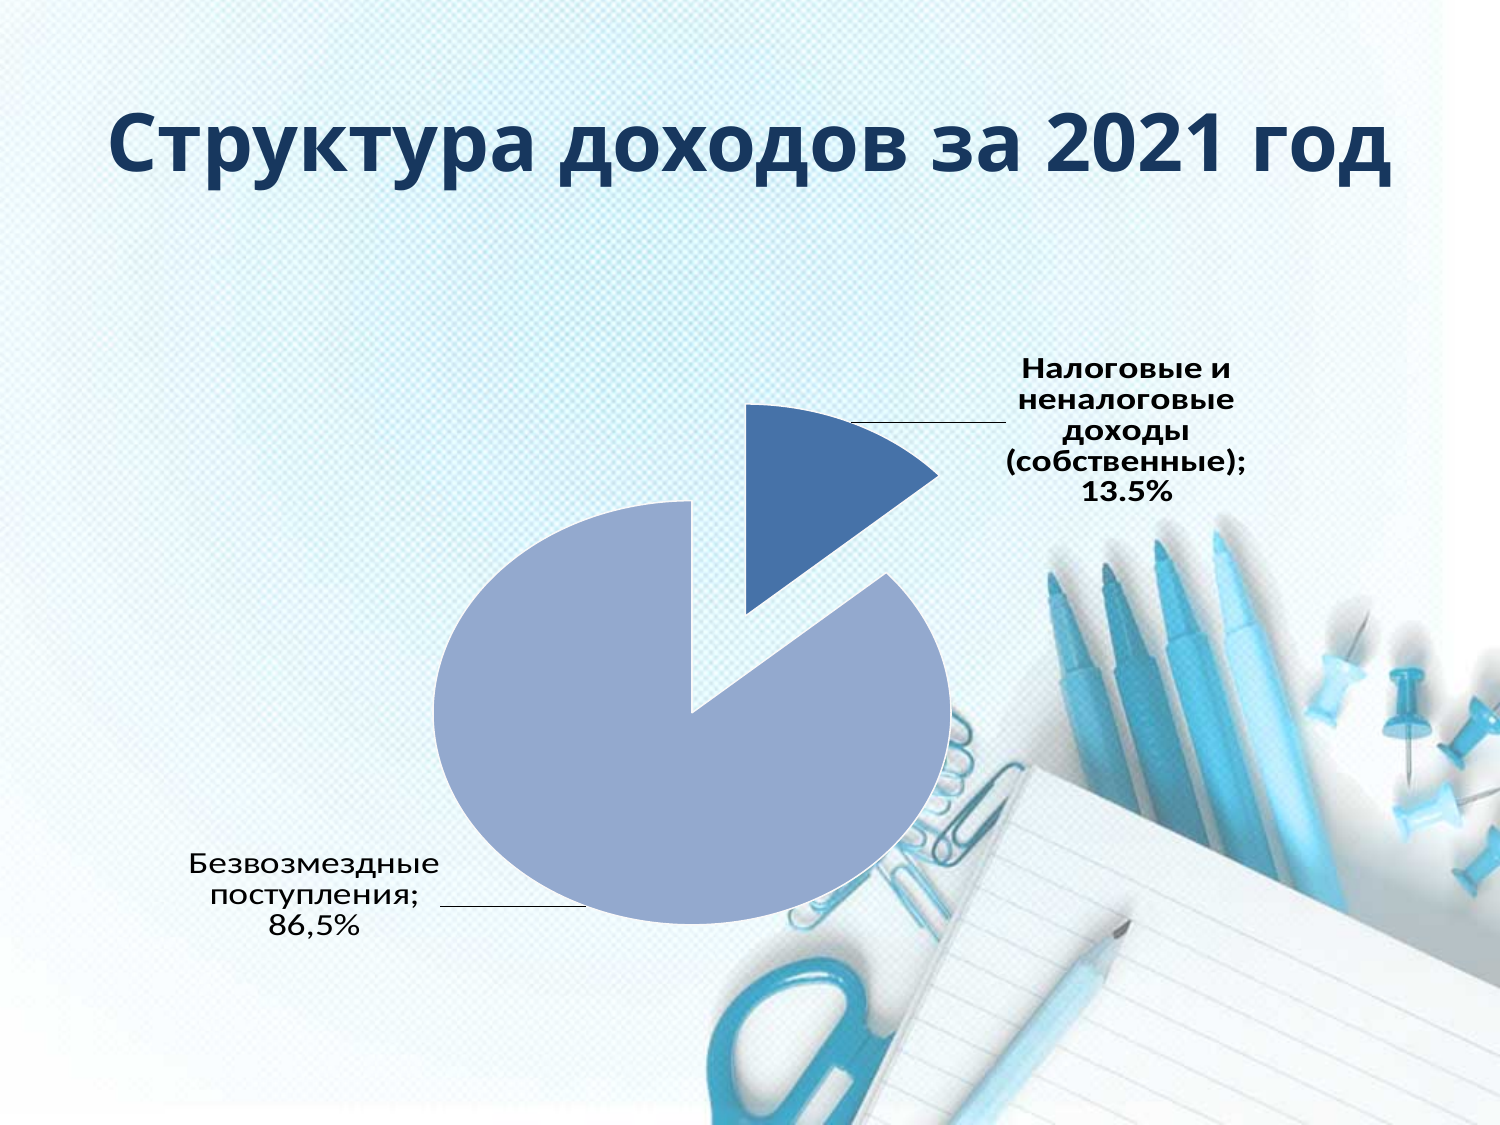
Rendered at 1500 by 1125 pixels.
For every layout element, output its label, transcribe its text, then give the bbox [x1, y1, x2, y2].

title Структура доходов за 2021 год [75, 45, 1425, 233]
picture [0, 0, 1500, 1125]
chart [74, 262, 1426, 1006]
